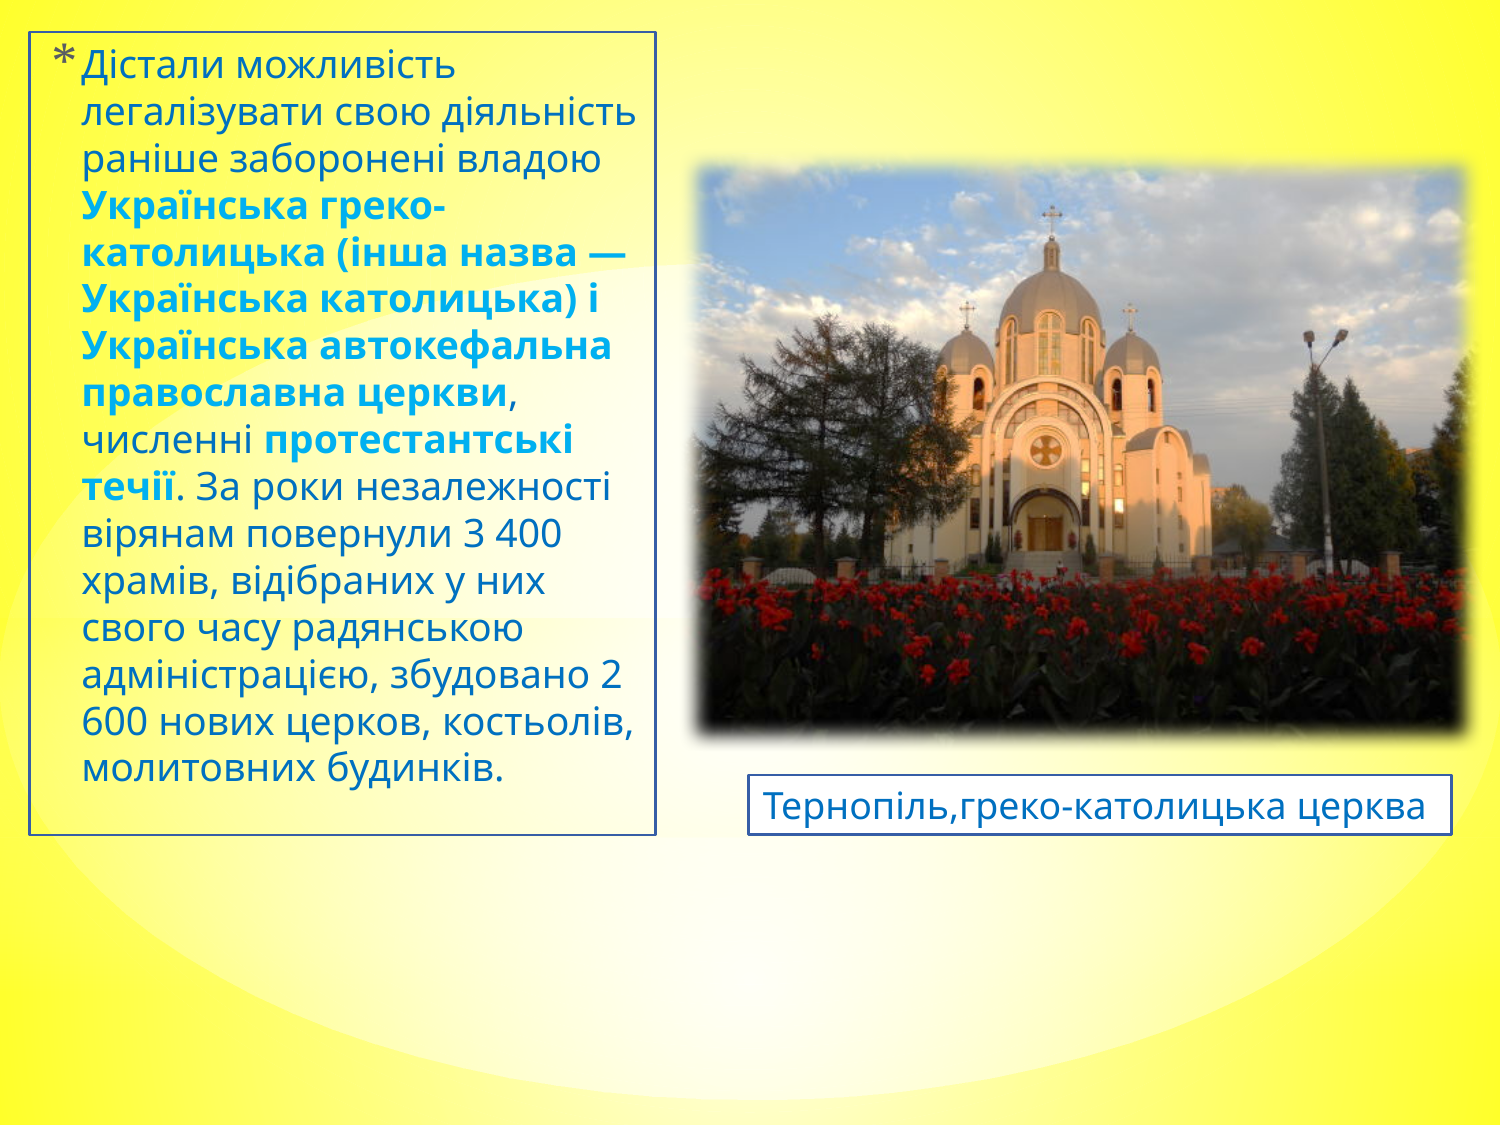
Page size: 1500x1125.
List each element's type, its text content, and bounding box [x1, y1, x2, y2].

text_box Тернопіль,греко-католицька церква [747, 774, 1453, 836]
list Дістали можливість легалізувати свою діяльність раніше заборонені владою Українська греко-католицька (інша назва — Українська католицька) і Українська автокефальна православна церкви, численні протестантські течії. За роки незалежності вірянам повернули 3 400 храмів, відібраних у них свого часу радянською адміністрацією, збудовано 2 600 нових церков, костьолів, молитовних будинків. [28, 31, 657, 836]
picture [678, 148, 1483, 752]
